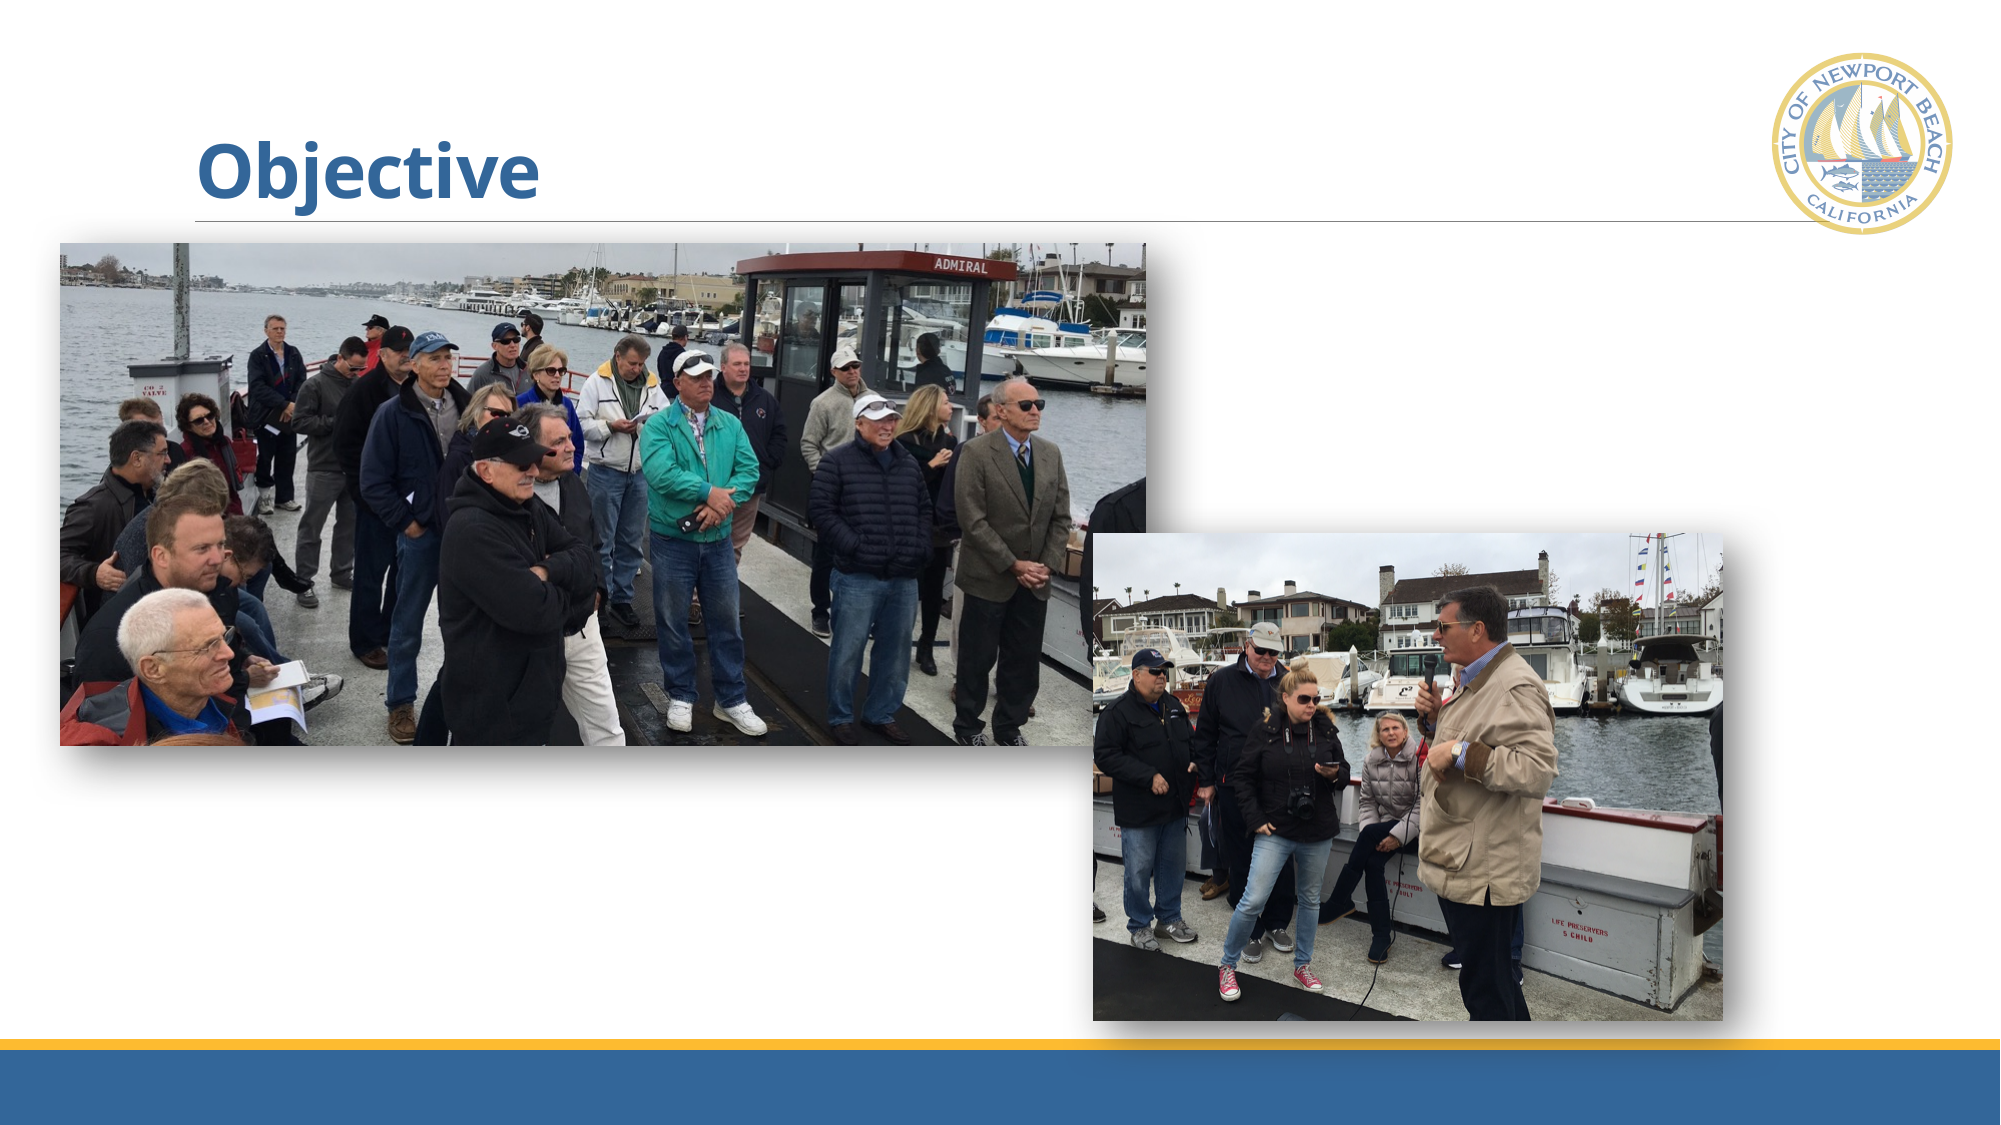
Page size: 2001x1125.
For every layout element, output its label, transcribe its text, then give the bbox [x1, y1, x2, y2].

title Objective [180, 47, 1830, 221]
picture [60, 242, 1724, 1022]
